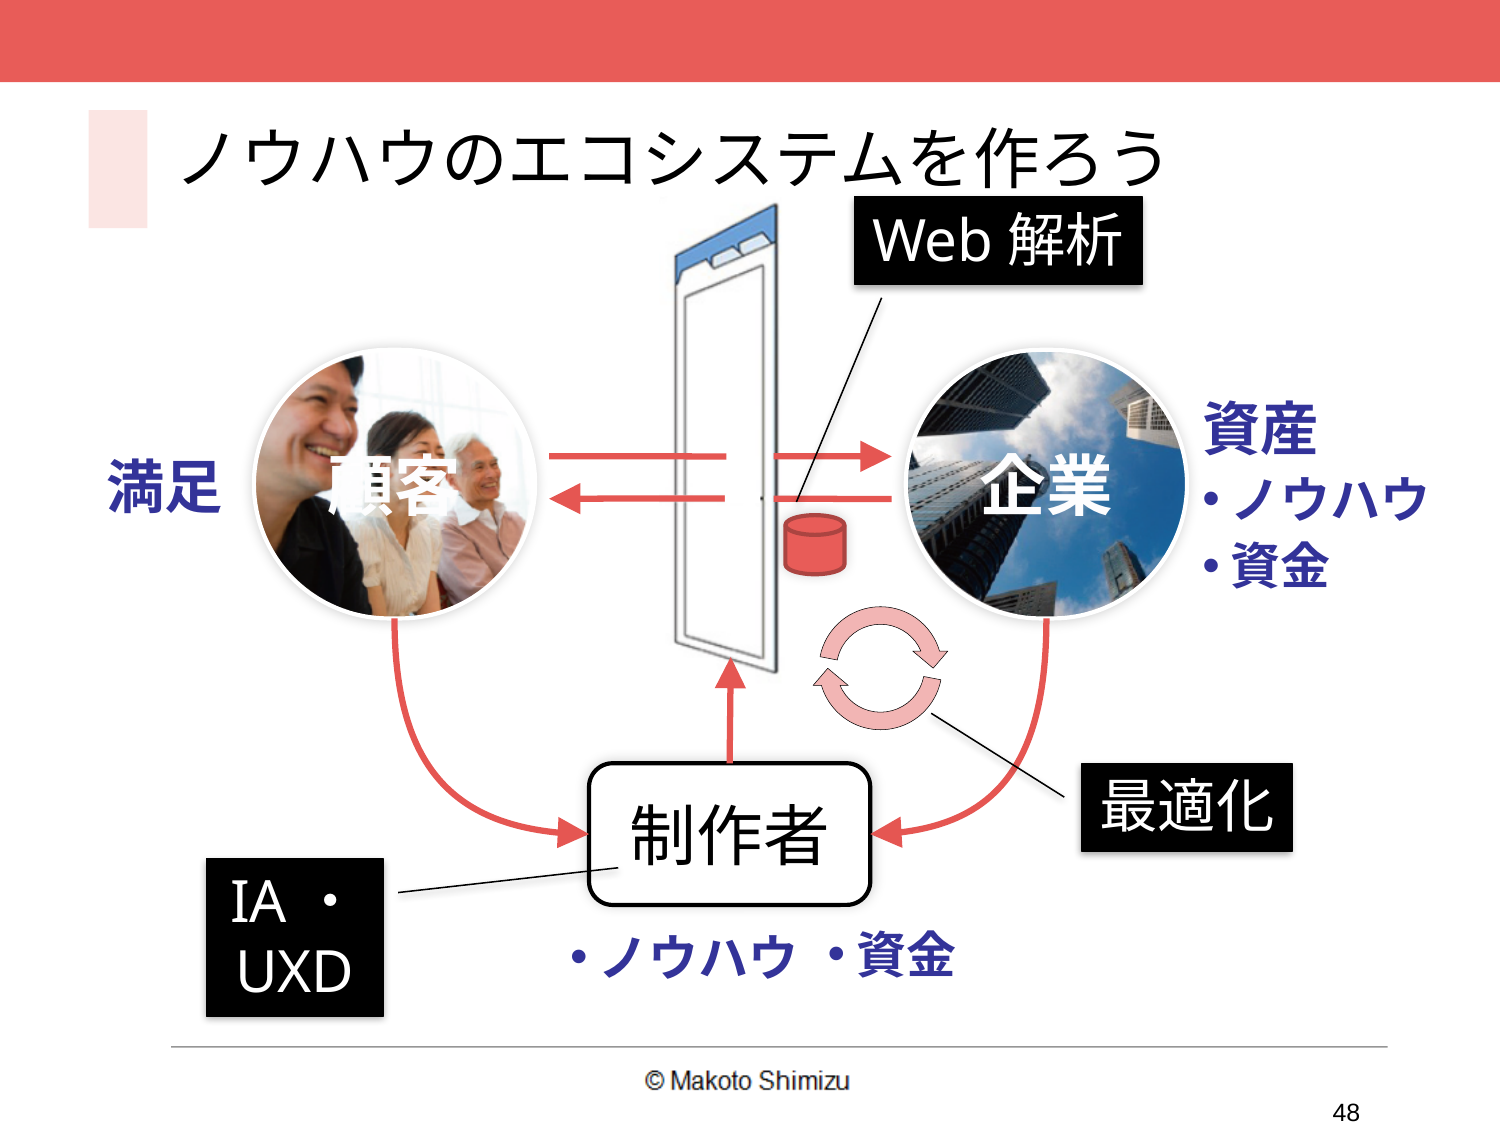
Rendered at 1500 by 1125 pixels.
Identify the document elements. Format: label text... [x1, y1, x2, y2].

text_box 顧客 [251, 347, 538, 621]
text_box IA・ UXD [206, 858, 384, 1017]
title ノウハウのエコシステムを作ろう [158, 89, 1392, 224]
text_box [809, 597, 1294, 853]
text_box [785, 196, 1129, 575]
text_box 満足 [88, 444, 242, 527]
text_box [394, 618, 1047, 906]
picture [659, 196, 790, 618]
picture [638, 1058, 862, 1103]
text_box 企業 [945, 373, 1184, 596]
text_box 資金 [809, 917, 975, 989]
text_box ノウハウ [552, 920, 817, 992]
text_box 資産 ノウハウ 資金 [1184, 386, 1449, 601]
